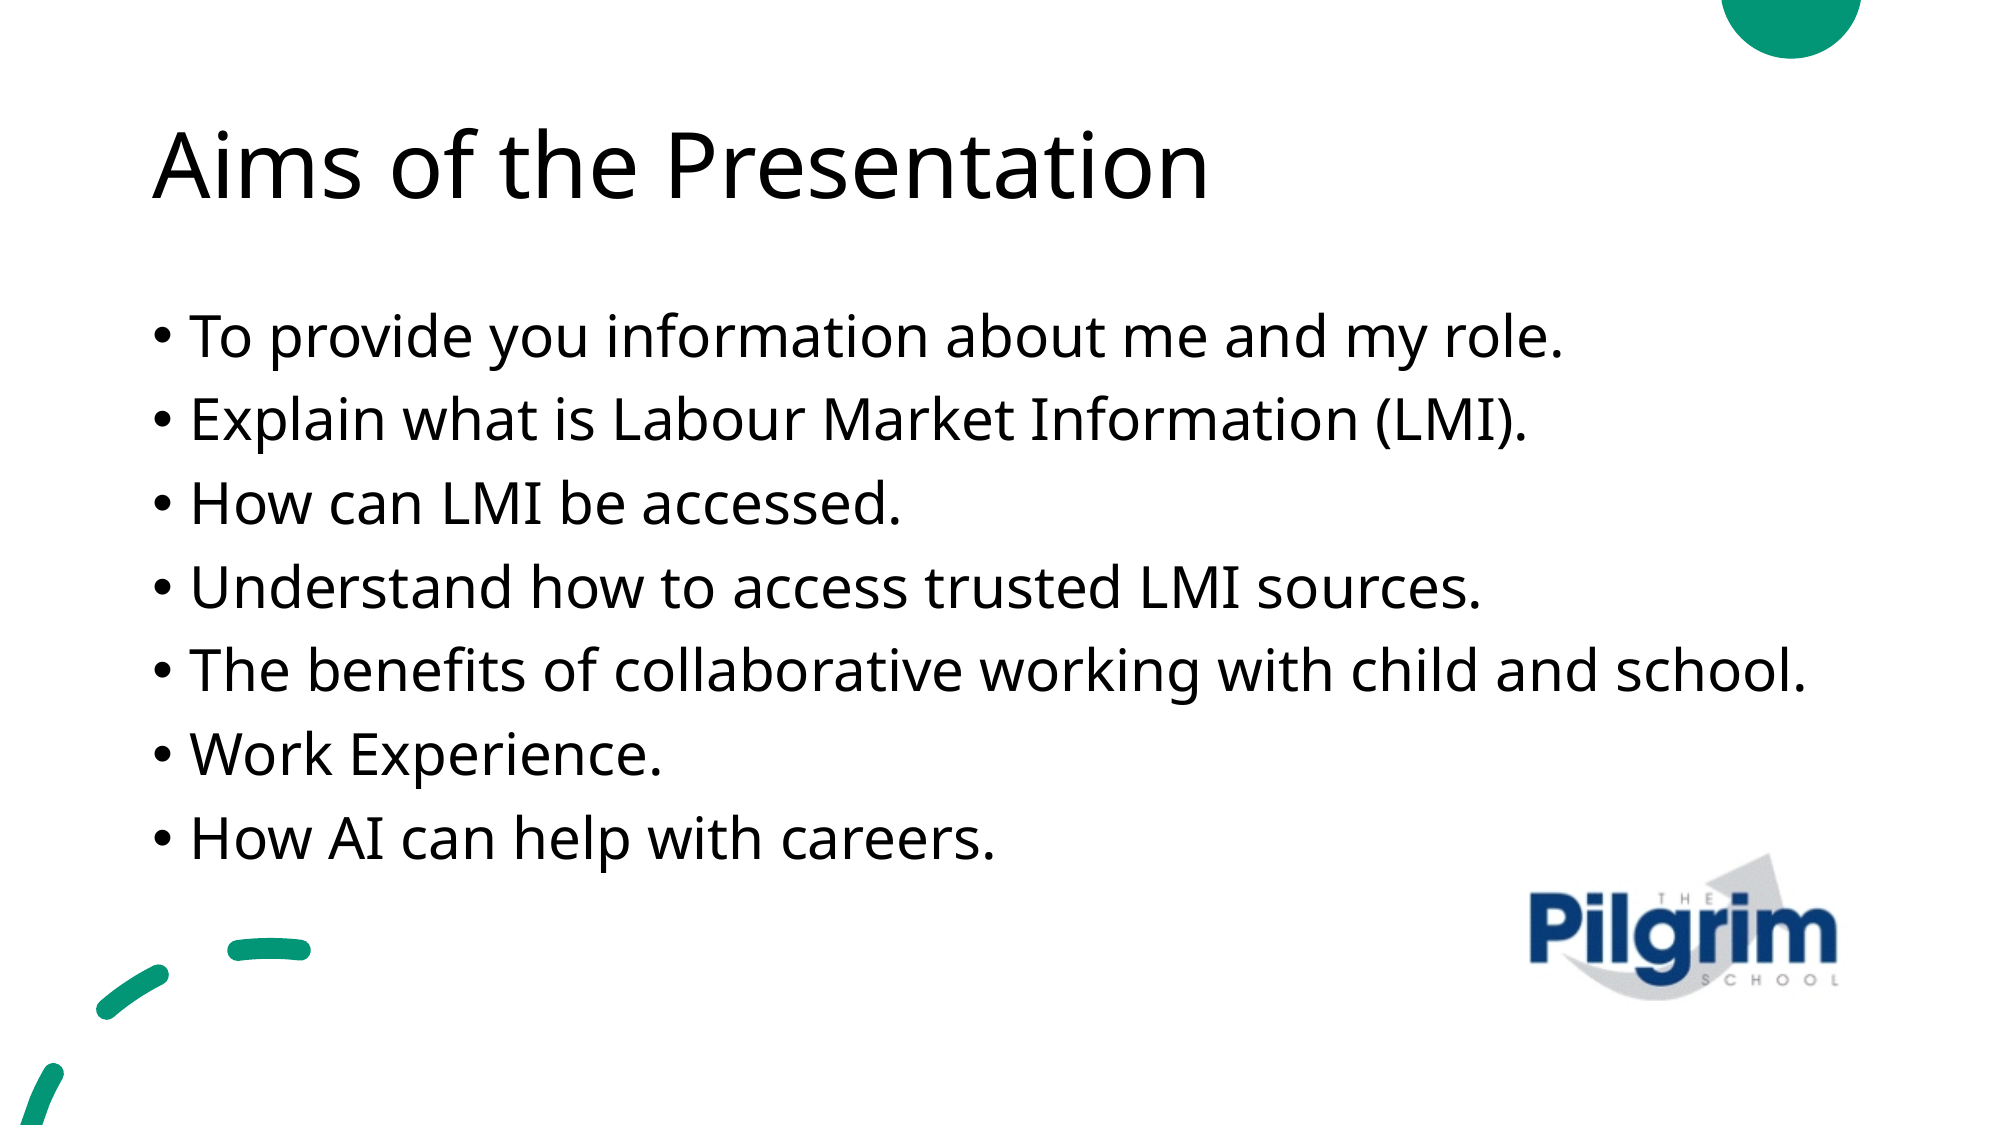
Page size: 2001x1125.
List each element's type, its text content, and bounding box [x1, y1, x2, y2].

picture [1503, 830, 1863, 1034]
list To provide you information about me and my role. Explain what is Labour Market Information (LMI). How can LMI be accessed. Understand how to access trusted LMI sources. The benefits of collaborative working with child and school. Work Experience. How AI can help with careers. [137, 299, 1863, 933]
title Aims of the Presentation [137, 59, 1863, 278]
